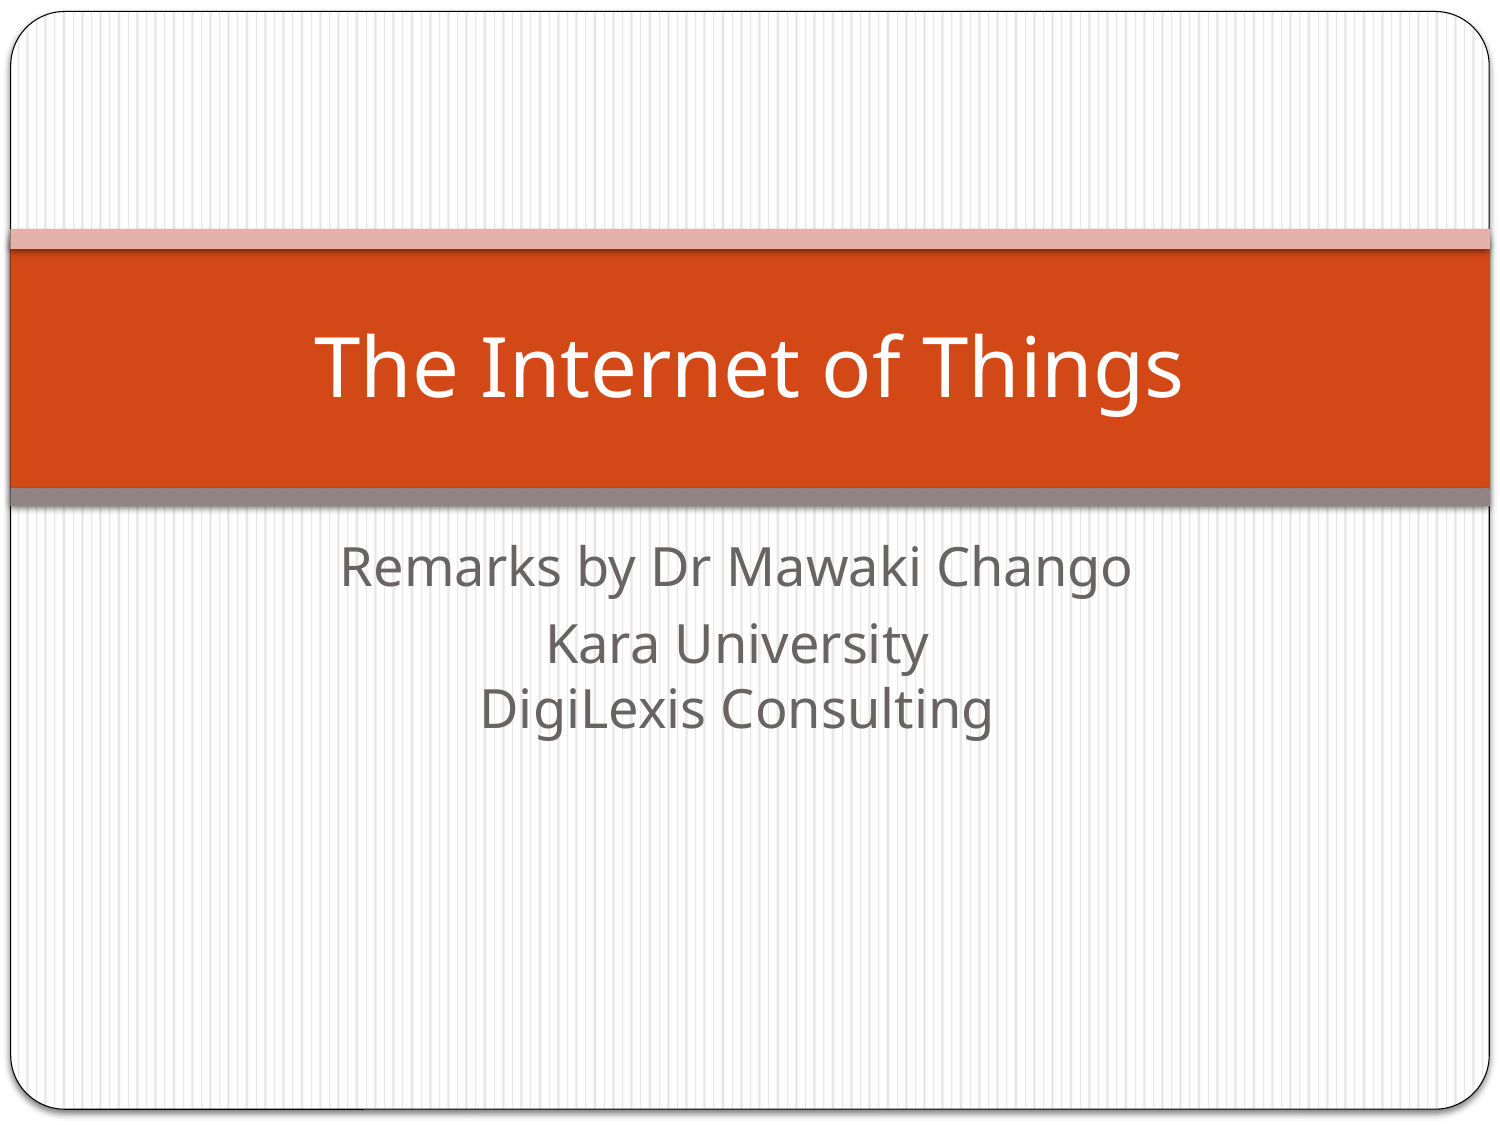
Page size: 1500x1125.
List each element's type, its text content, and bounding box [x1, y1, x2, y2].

title The Internet of Things [75, 247, 1425, 489]
subtitle Remarks by Dr Mawaki Chango Kara University DigiLexis Consulting [212, 525, 1263, 788]
